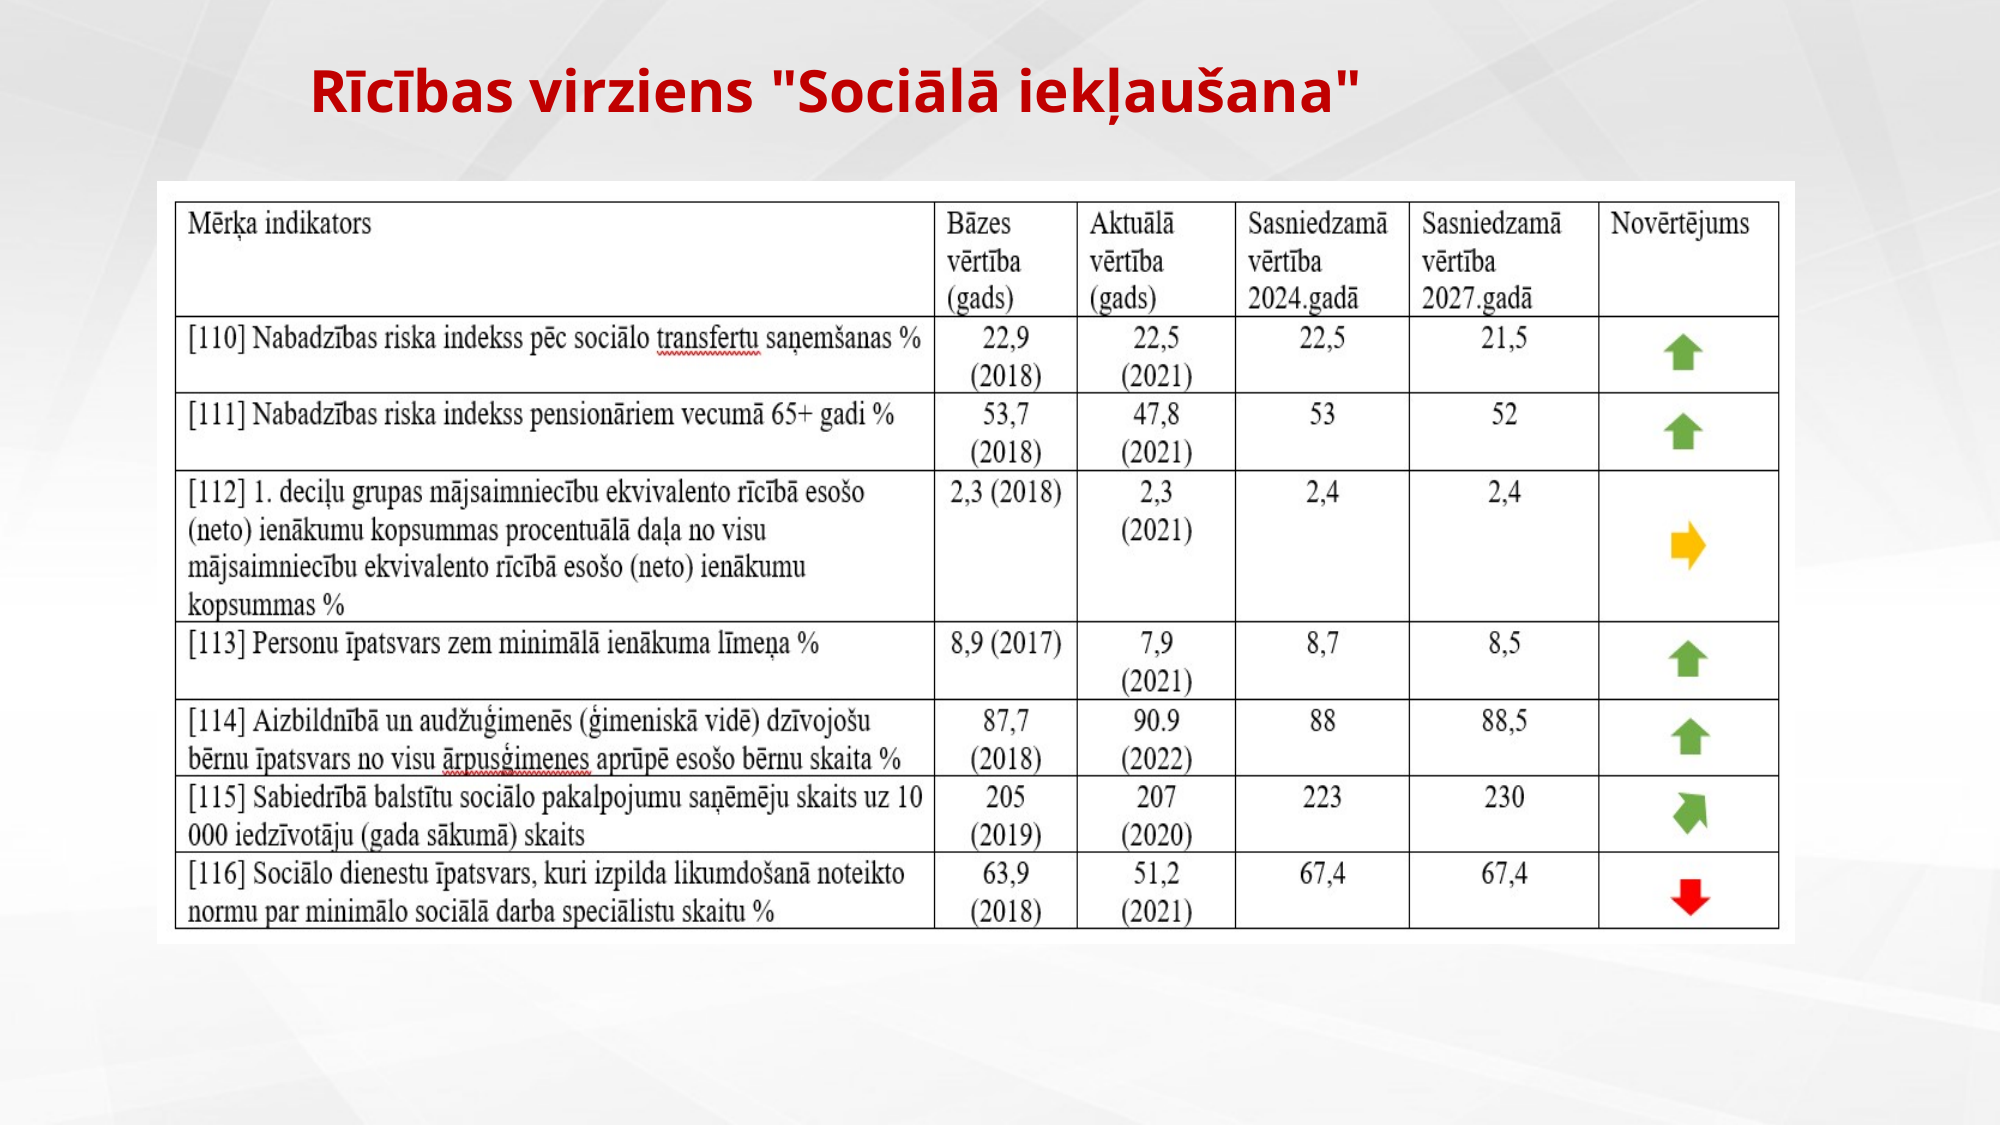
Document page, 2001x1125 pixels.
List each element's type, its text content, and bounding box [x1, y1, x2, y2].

title Rīcības virziens "Sociālā iekļaušana" [294, 36, 1681, 136]
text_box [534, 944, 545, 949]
picture [157, 181, 1795, 944]
text_box [47, 92, 1825, 214]
